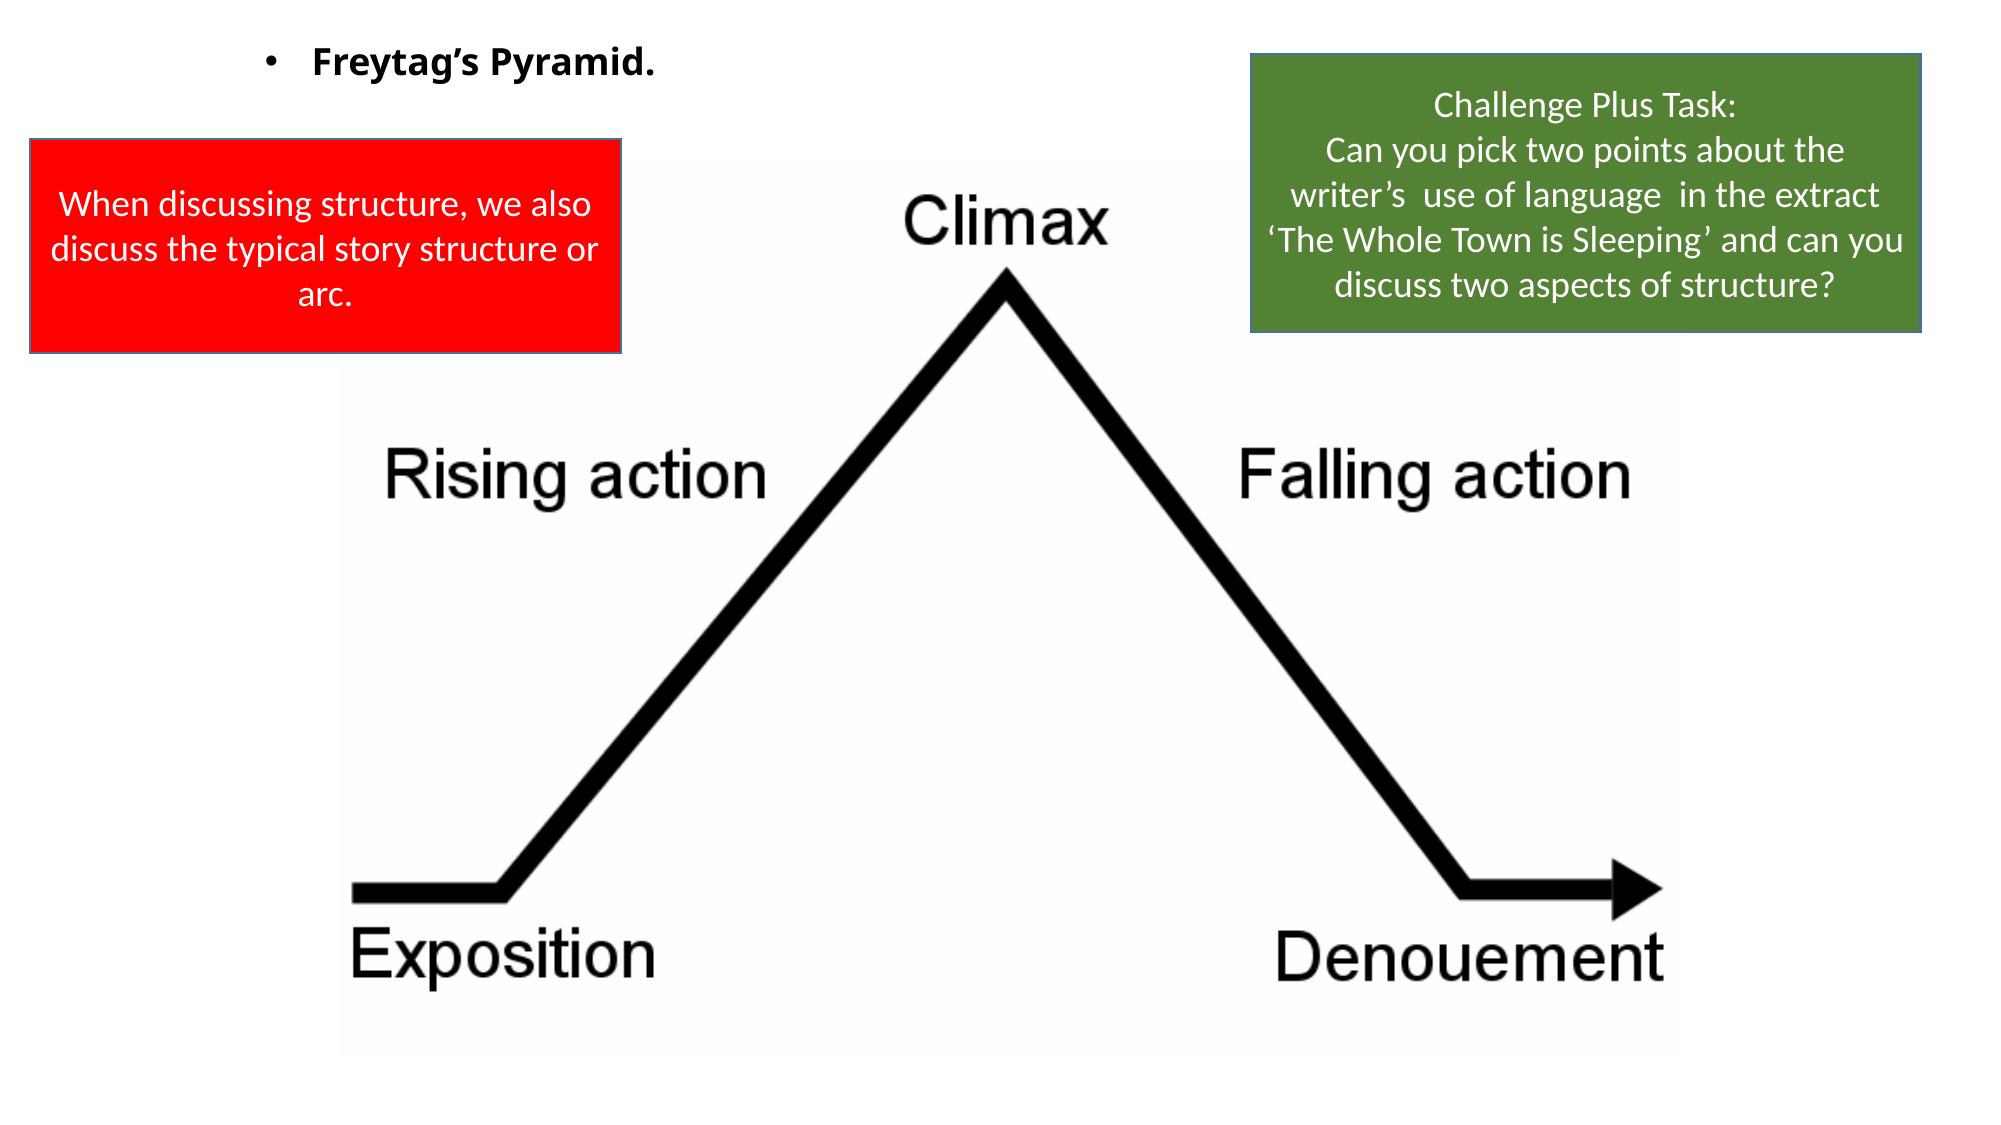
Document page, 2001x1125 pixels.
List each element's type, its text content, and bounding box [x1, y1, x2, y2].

text_box When discussing structure, we also discuss the typical story structure or arc. [29, 138, 622, 354]
picture [338, 160, 1683, 1056]
text_box Challenge Plus Task: Can you pick two points about the writer’s use of language in the extract ‘The Whole Town is Sleeping’ and can you discuss two aspects of structure? [1250, 53, 1922, 333]
text_box Freytag’s Pyramid. [249, 30, 1780, 91]
